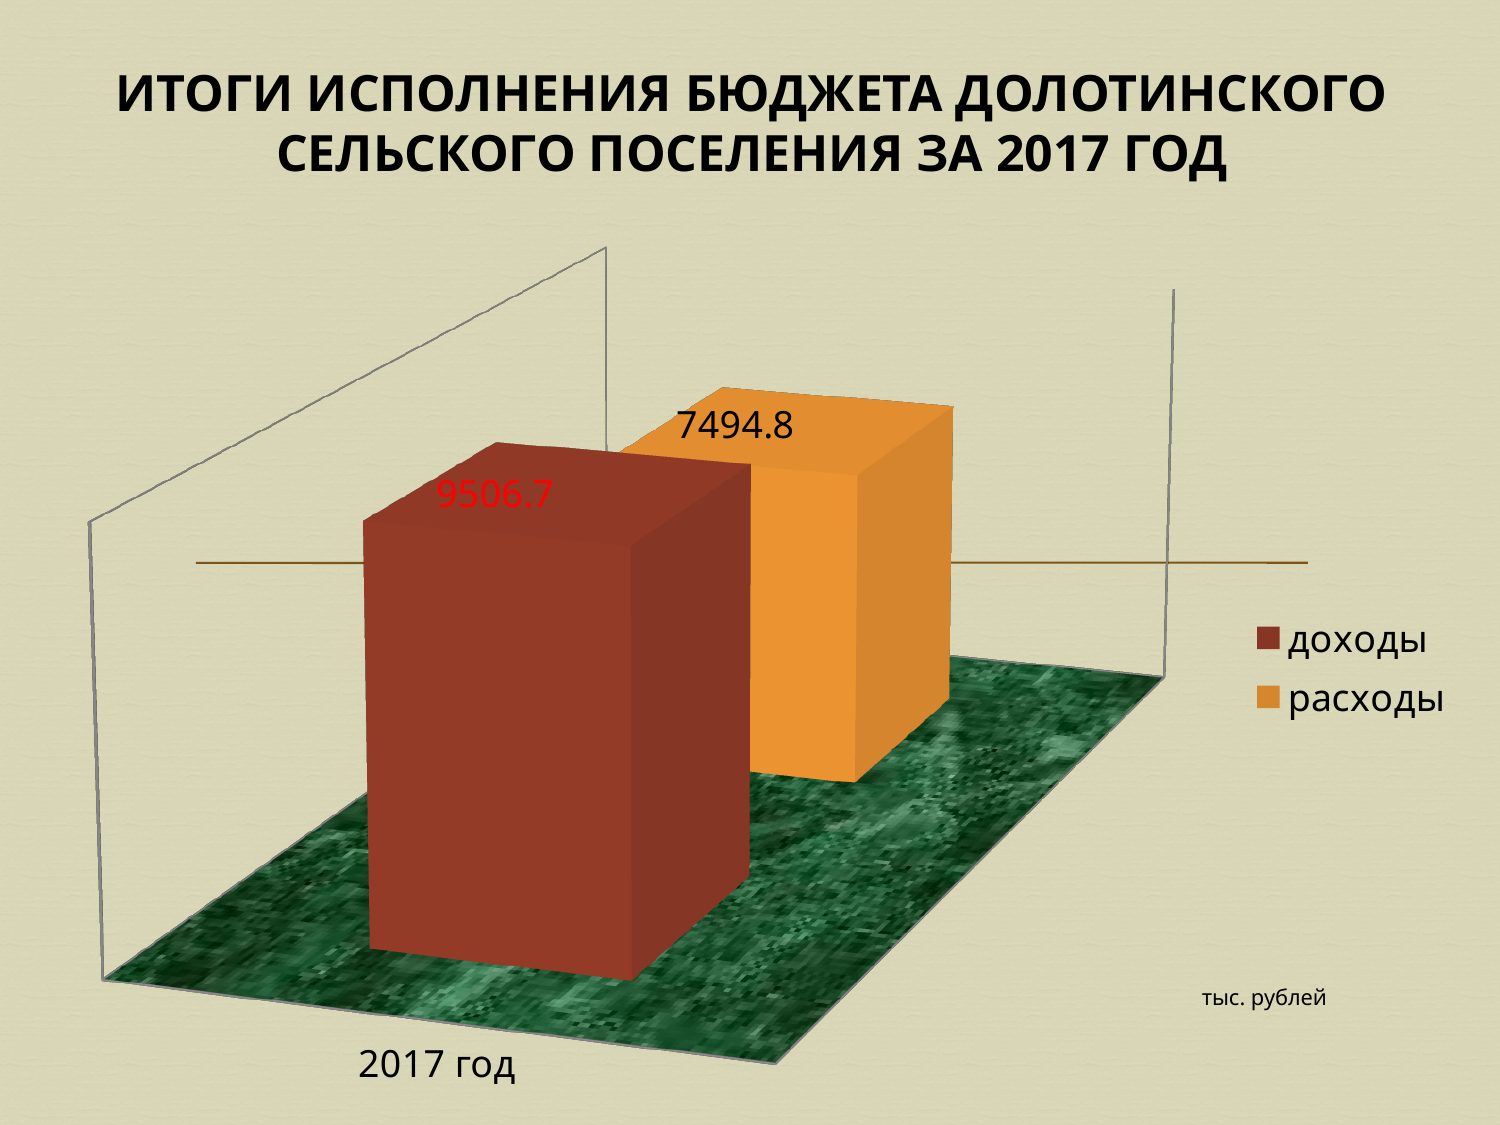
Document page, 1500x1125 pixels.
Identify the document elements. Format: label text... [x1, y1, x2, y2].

text_box ИТОГИ ИСПОЛНЕНИЯ БЮДЖЕТА ДОЛОТИНСКОГО СЕЛЬСКОГО ПОСЕЛЕНИЯ ЗА 2017 ГОД [66, 54, 1437, 190]
chart [17, 228, 1472, 1107]
